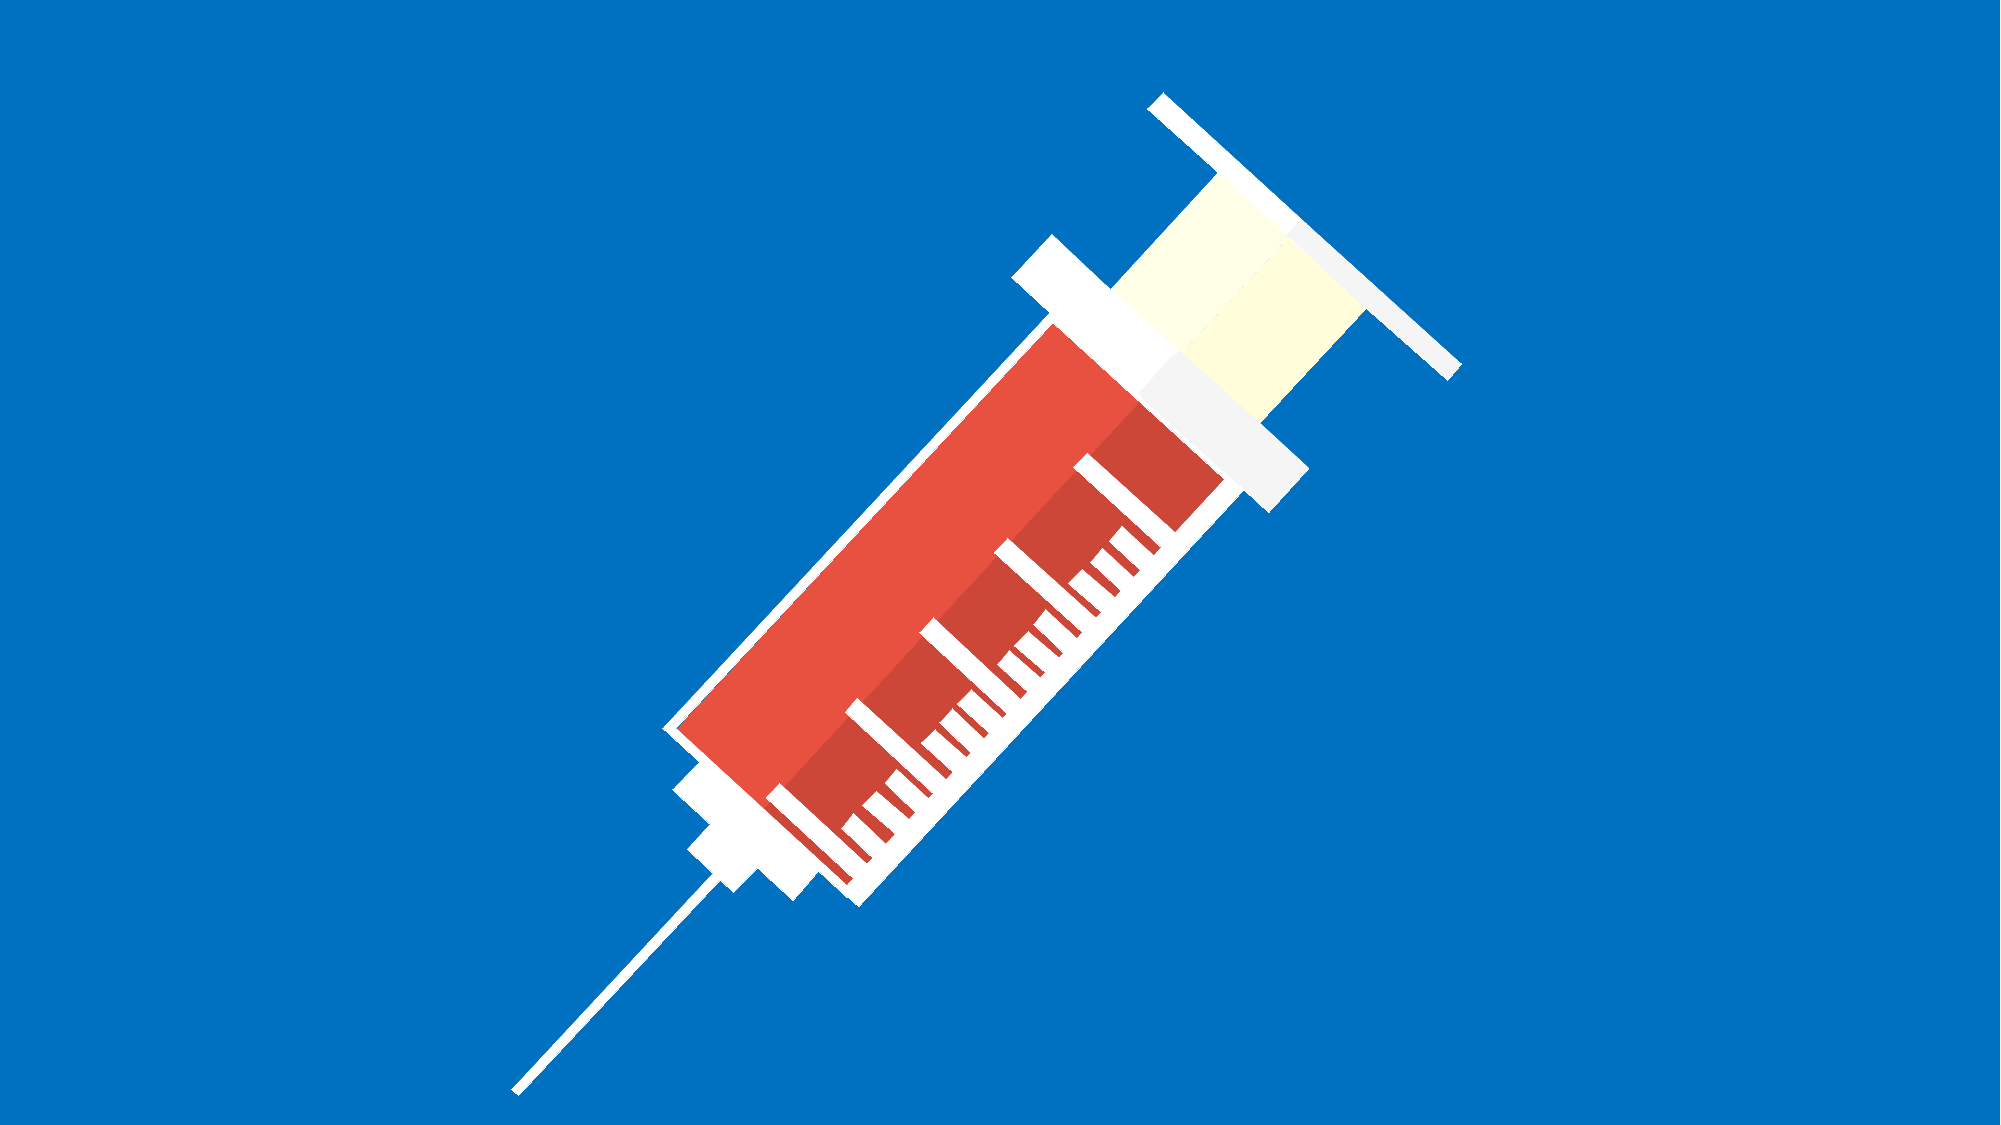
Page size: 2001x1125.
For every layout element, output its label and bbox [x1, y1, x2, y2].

text_box [480, 0, 1978, 1125]
text_box [510, 91, 1461, 1095]
